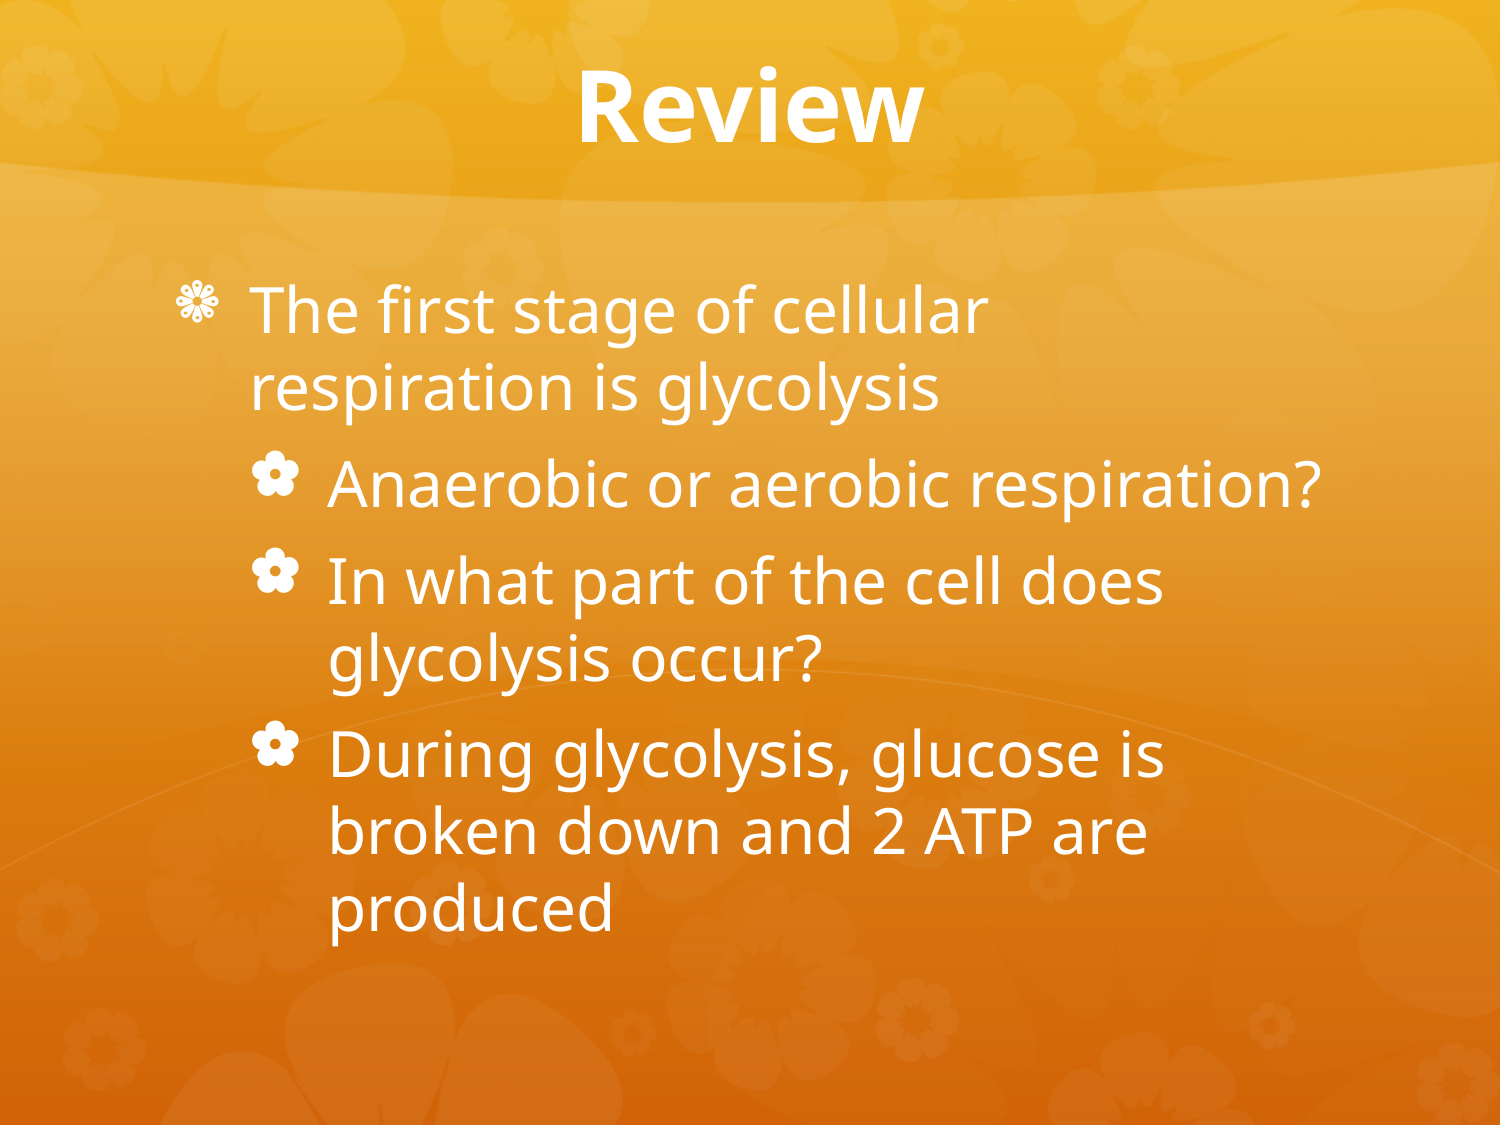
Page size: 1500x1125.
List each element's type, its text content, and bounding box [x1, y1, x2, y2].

picture [0, 0, 1500, 1125]
list The first stage of cellular respiration is glycolysis Anaerobic or aerobic respiration? In what part of the cell does glycolysis occur? During glycolysis, glucose is broken down and 2 ATP are produced [156, 262, 1344, 967]
title Review [127, 14, 1372, 203]
